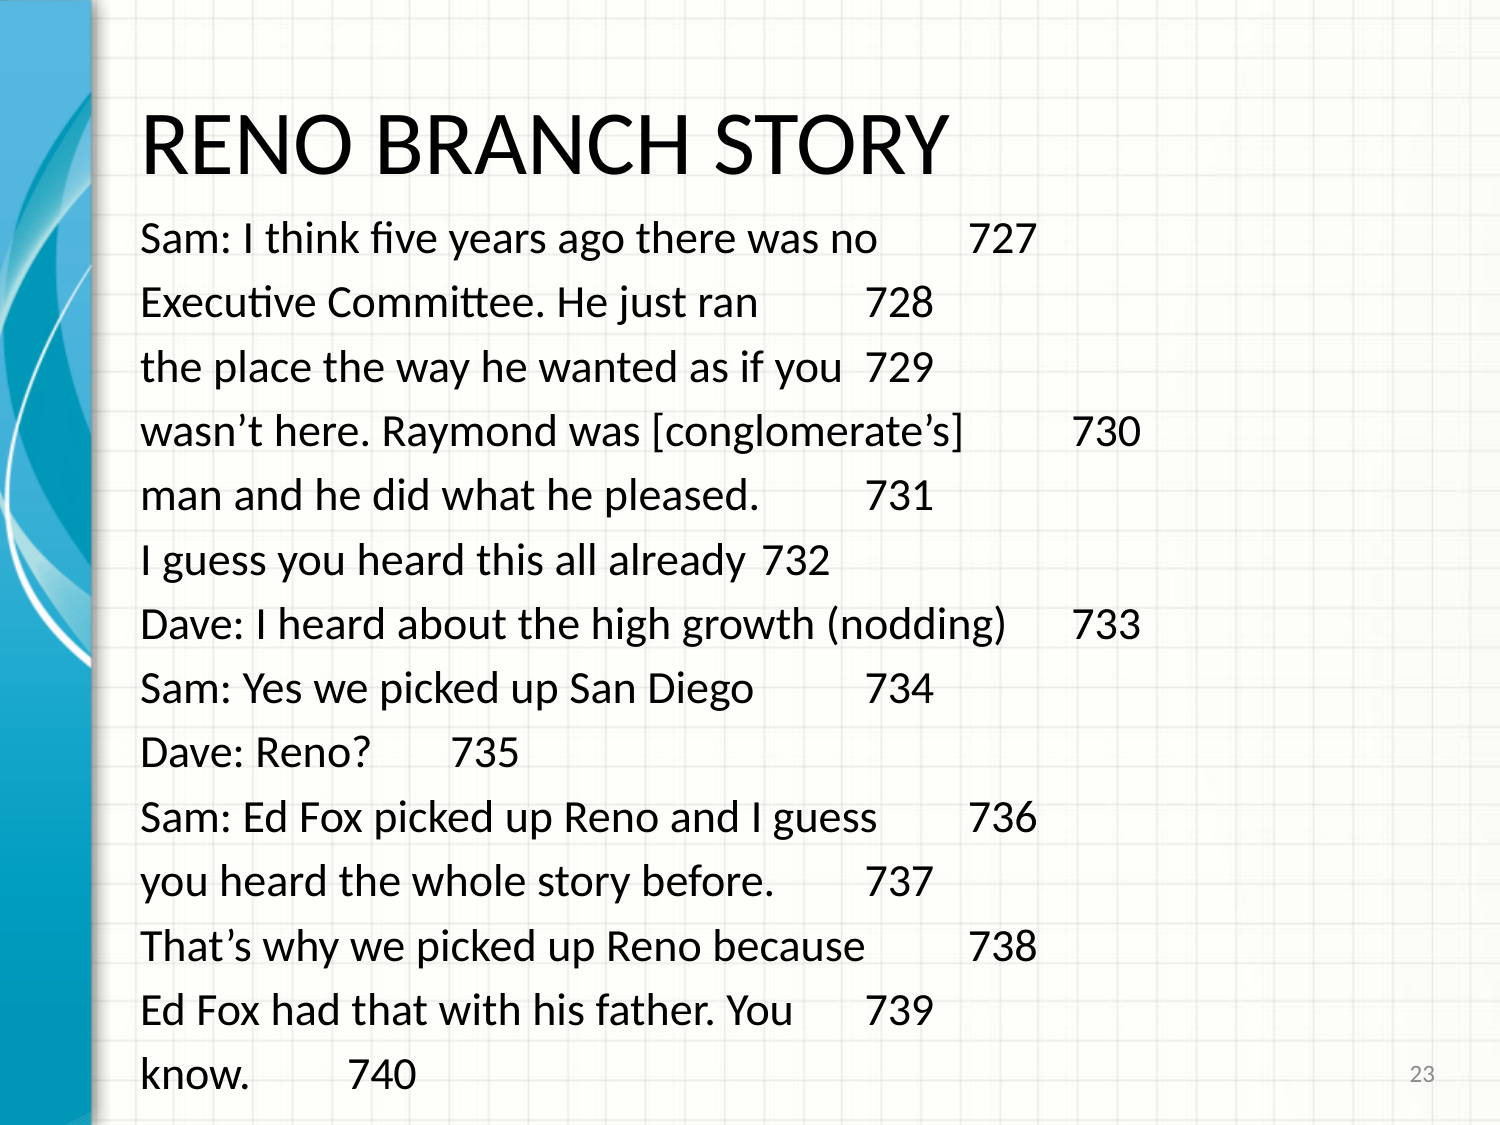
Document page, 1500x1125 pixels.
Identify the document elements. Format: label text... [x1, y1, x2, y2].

slide_number 23 [1100, 1042, 1450, 1103]
title RENO BRANCH STORY [125, 44, 1450, 200]
picture [0, 0, 1500, 1125]
list Sam: I think five years ago there was no 727 Executive Committee. He just ran 728 the place the way he wanted as if you 729 wasn’t here. Raymond was [conglomerate’s] 730 man and he did what he pleased. 731 I guess you heard this all already 732 Dave: I heard about the high growth (nodding) 733 Sam: Yes we picked up San Diego 734 Dave: Reno? 735 Sam: Ed Fox picked up Reno and I guess 736 you heard the whole story before. 737 That’s why we picked up Reno because 738 Ed Fox had that with his father. You 739 know. 740 [125, 200, 1450, 1125]
